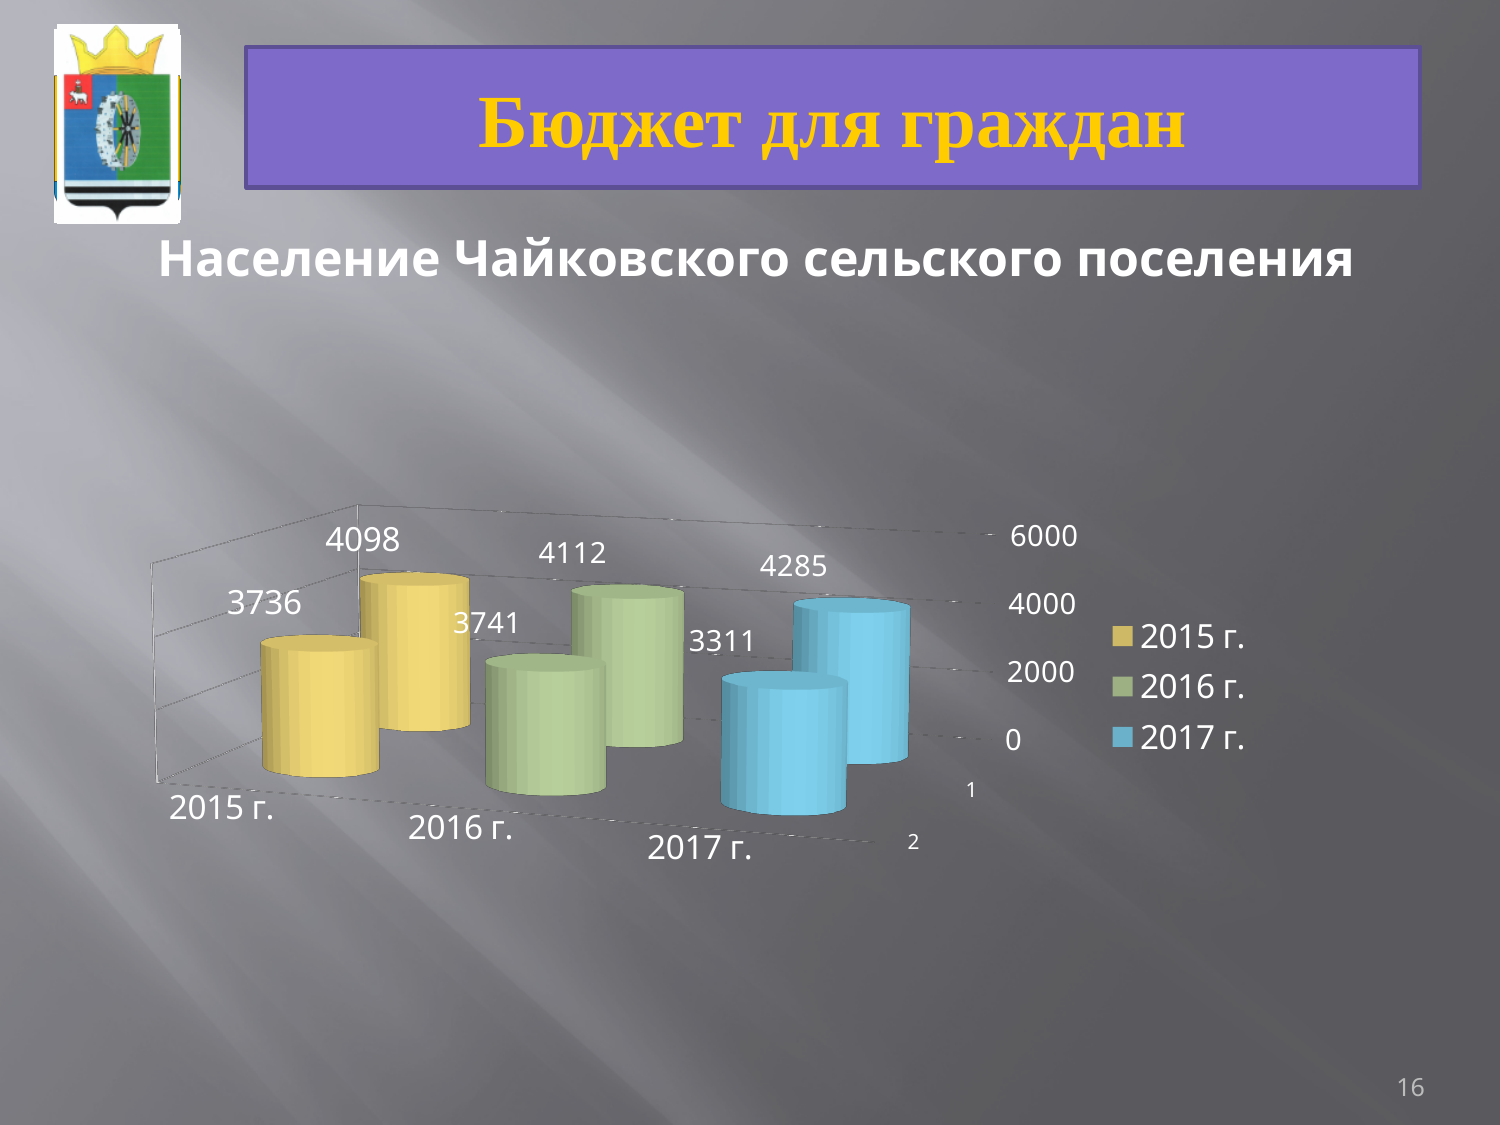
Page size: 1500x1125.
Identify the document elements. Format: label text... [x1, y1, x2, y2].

chart [127, 337, 1270, 1036]
title Бюджет для граждан [244, 45, 1422, 190]
picture [54, 24, 181, 224]
text_box Население Чайковского сельского поселения [100, 219, 1413, 295]
slide_number 16 [1299, 1052, 1425, 1113]
